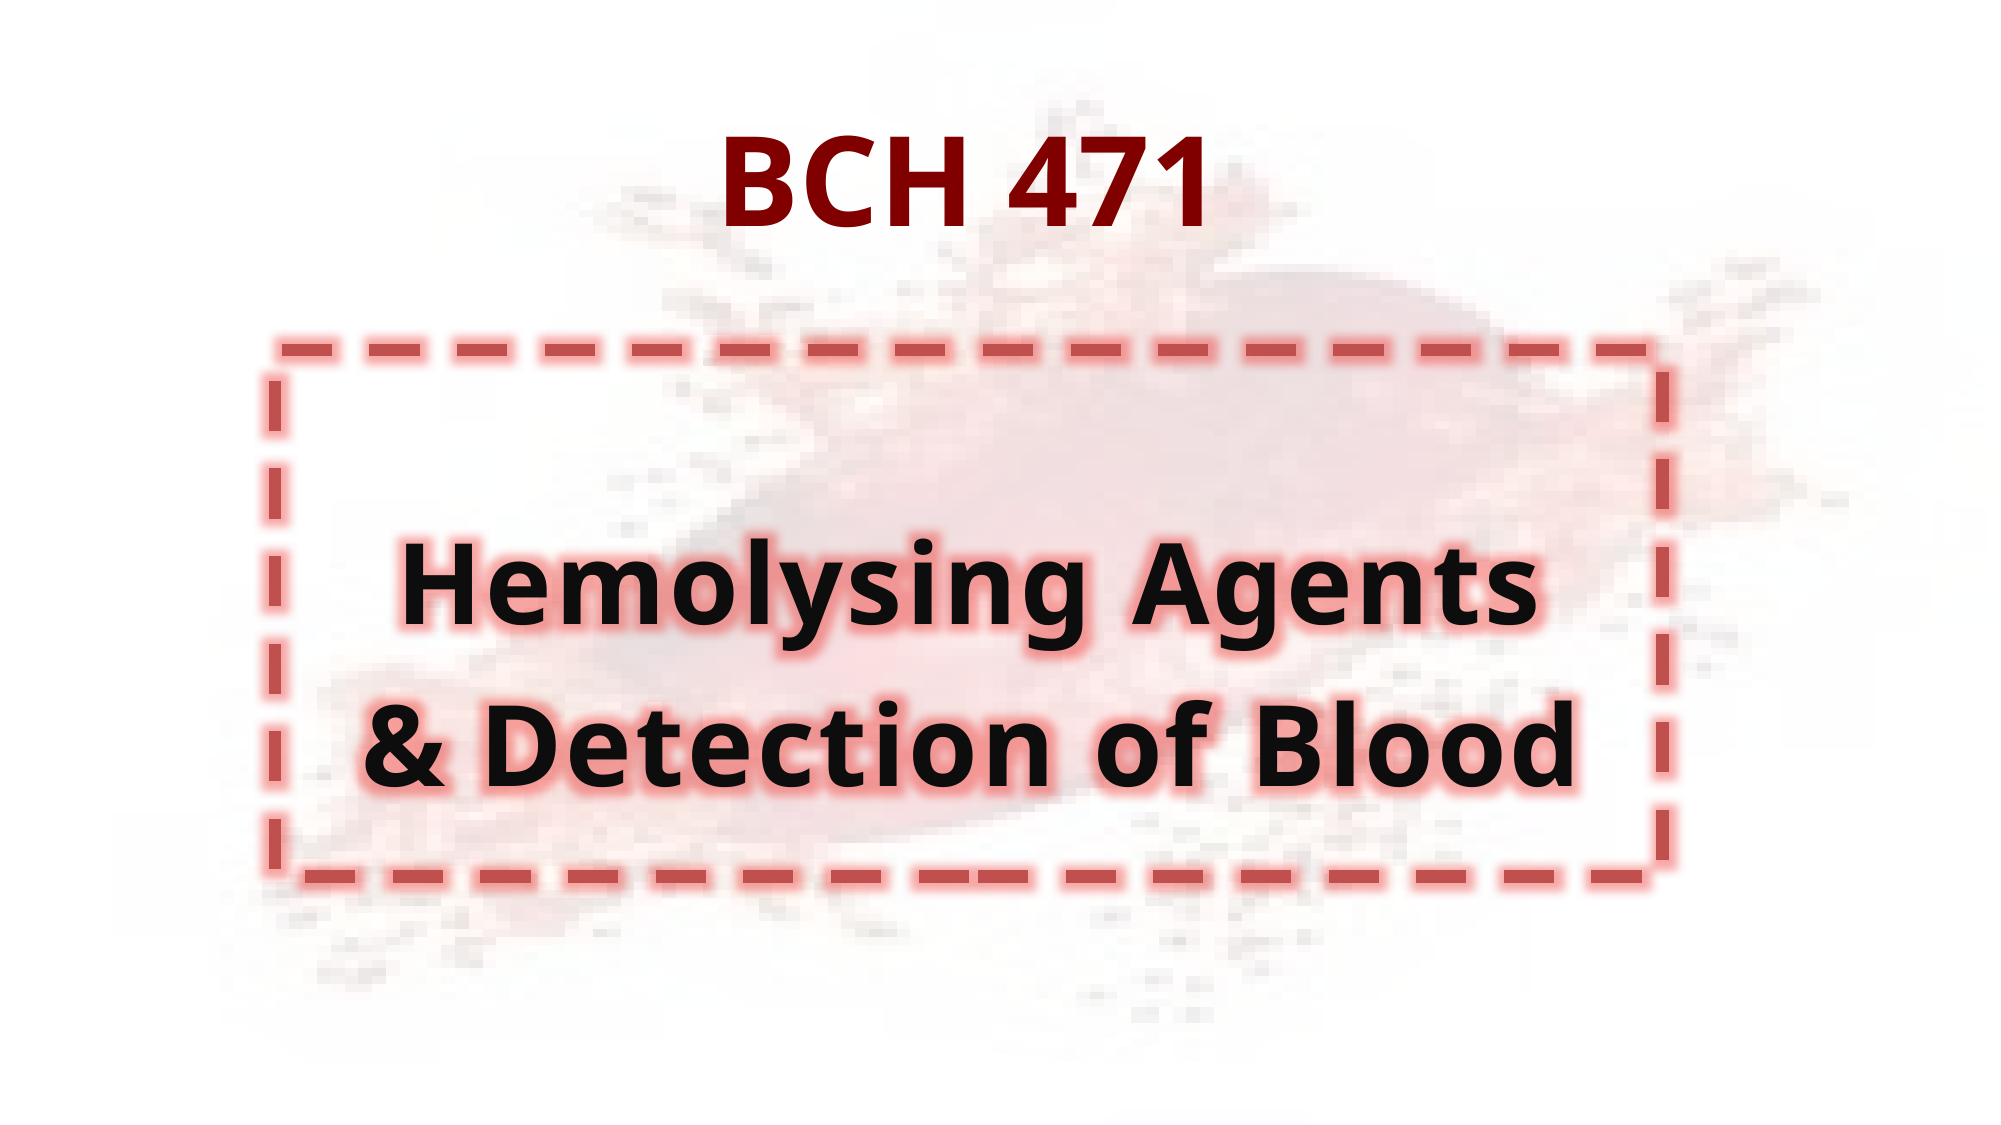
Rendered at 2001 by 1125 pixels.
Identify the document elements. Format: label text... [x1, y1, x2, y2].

text_box Hemolysing Agents & Detection of Blood [273, 348, 1665, 879]
text_box BCH 471 [0, 149, 2000, 252]
